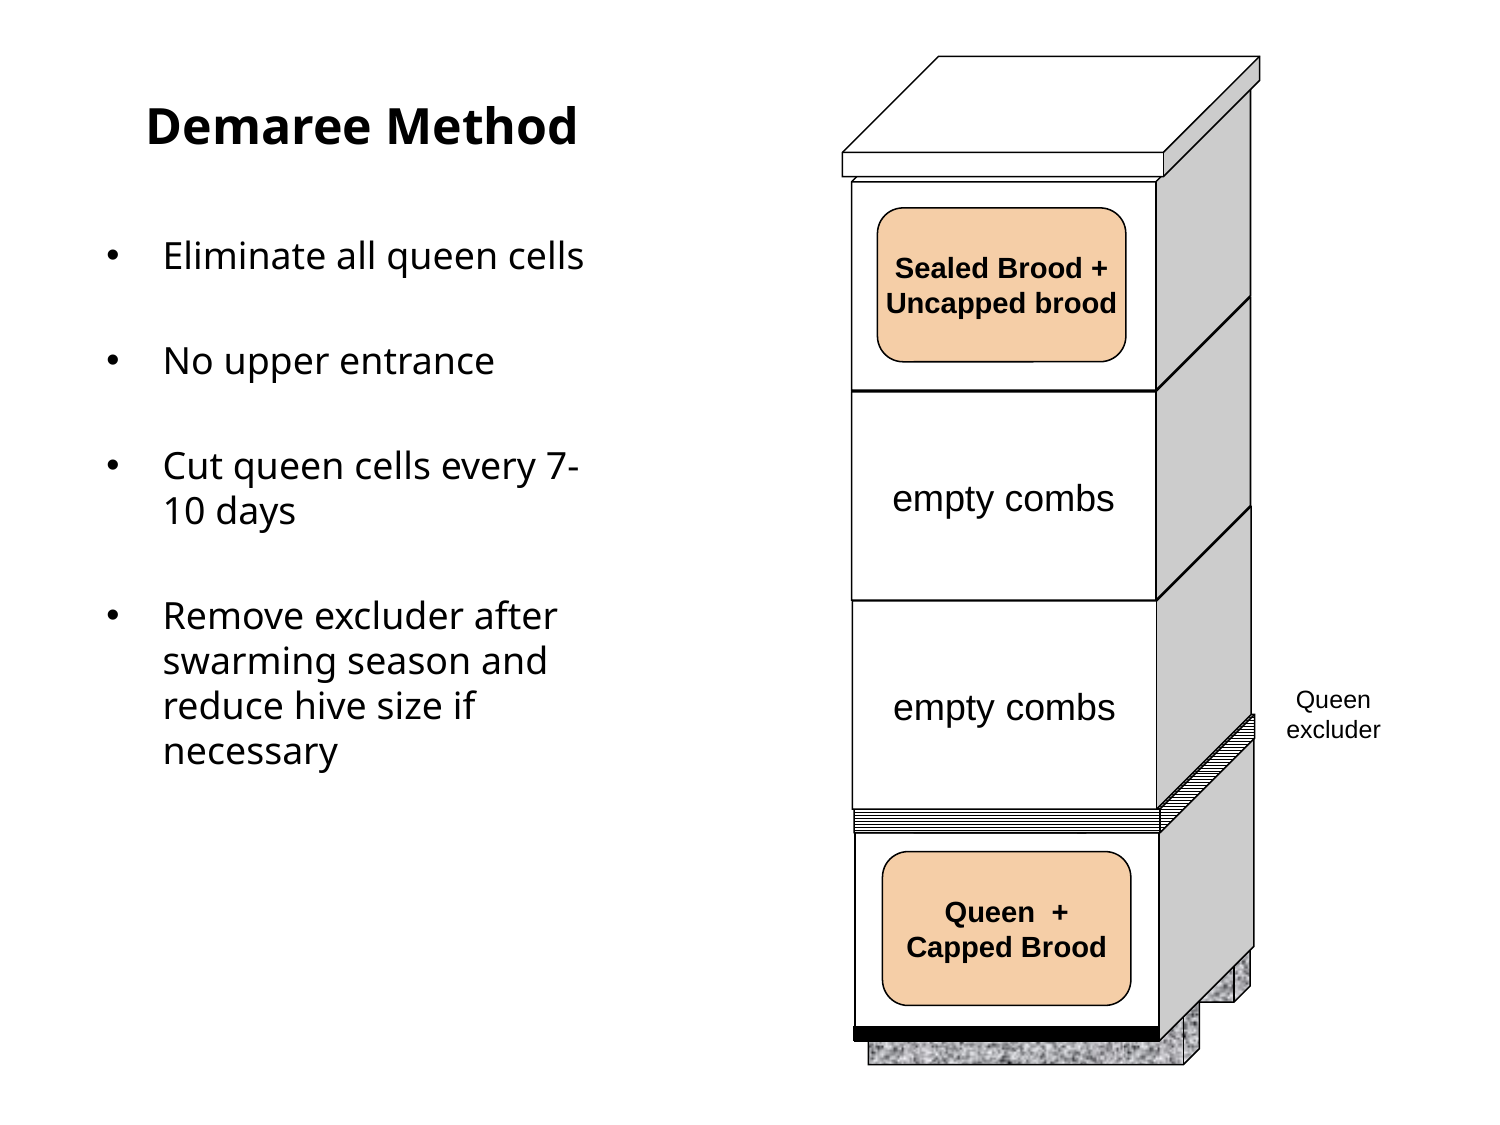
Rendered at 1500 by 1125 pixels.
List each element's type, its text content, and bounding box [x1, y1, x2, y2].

text_box empty combs [852, 506, 1252, 810]
list Demaree Method Eliminate all queen cells No upper entrance Cut queen cells every 7-10 days Remove excluder after swarming season and reduce hive size if necessary [91, 87, 634, 1048]
text_box [868, 1002, 1200, 1065]
text_box Queen excluder [1259, 676, 1408, 752]
text_box [1200, 951, 1251, 1003]
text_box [851, 86, 1251, 391]
text_box [854, 714, 1255, 833]
text_box [842, 149, 846, 177]
text_box Queen + Capped Brood [882, 851, 1131, 1006]
text_box [855, 833, 1160, 1026]
text_box [854, 1026, 1160, 1041]
text_box empty combs [851, 397, 1251, 601]
